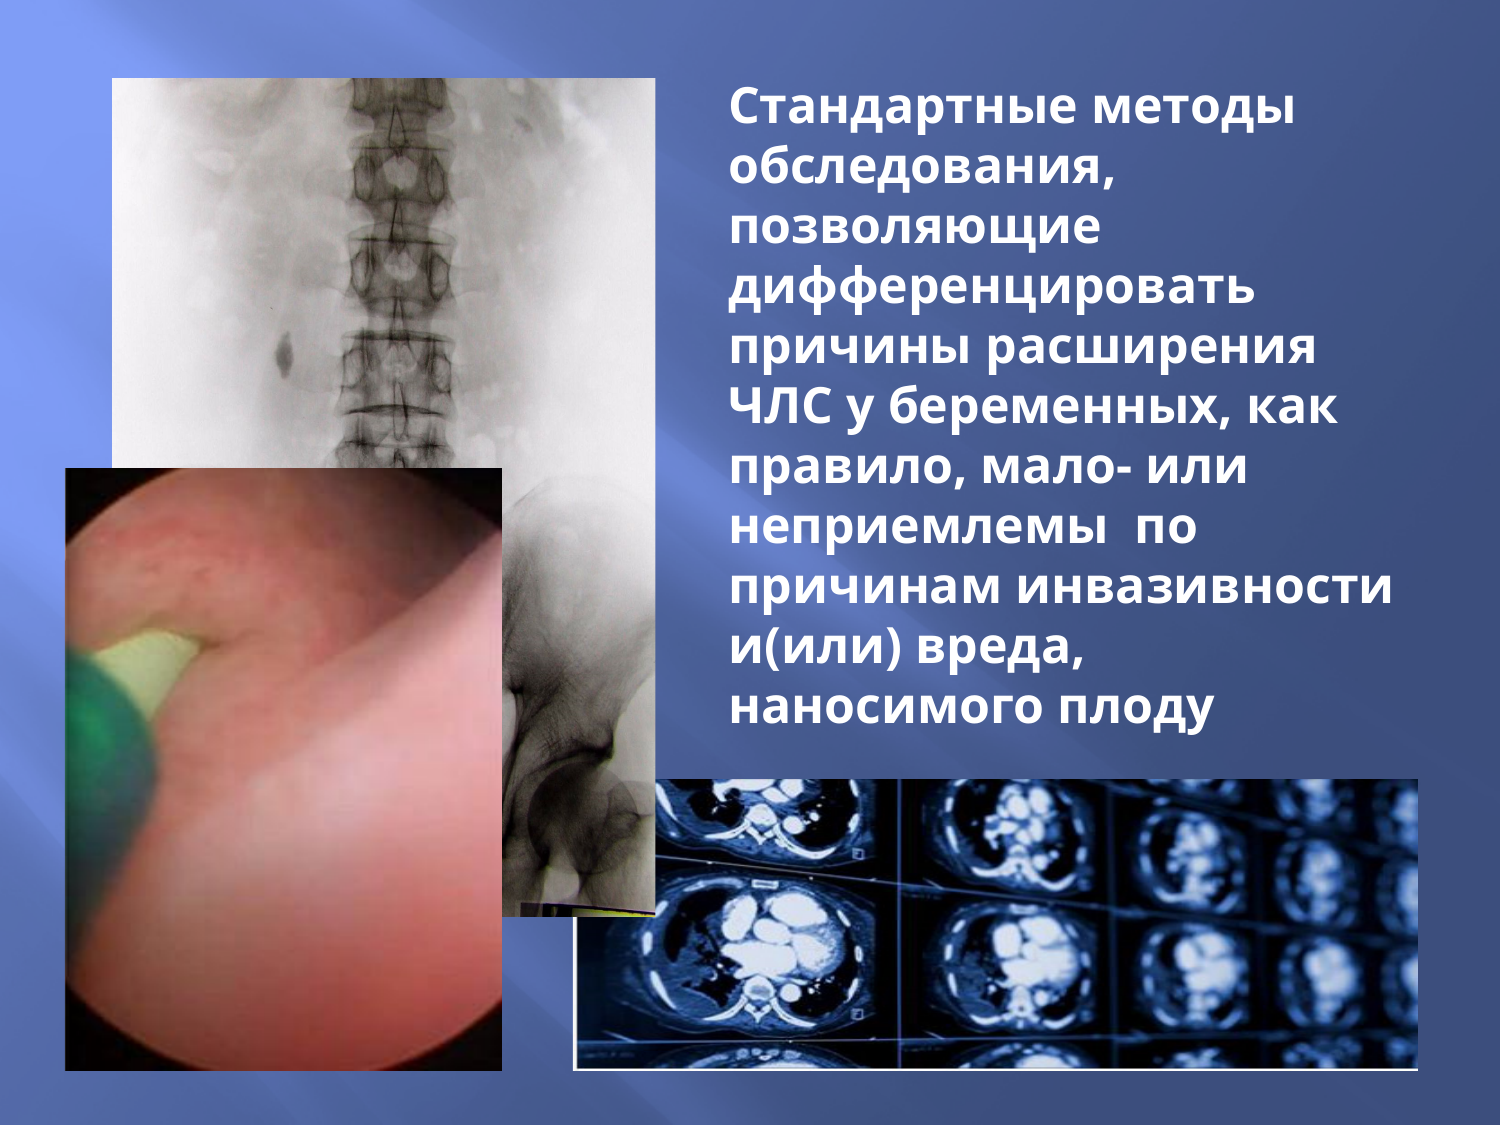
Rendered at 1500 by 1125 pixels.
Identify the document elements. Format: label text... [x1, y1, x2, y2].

list Стандартные методы обследования, позволяющие дифференцировать причины расширения ЧЛС у беременных, как правило, мало- или неприемлемы по причинам инвазивности и(или) вреда, наносимого плоду [690, 66, 1425, 788]
picture [64, 77, 1420, 1071]
